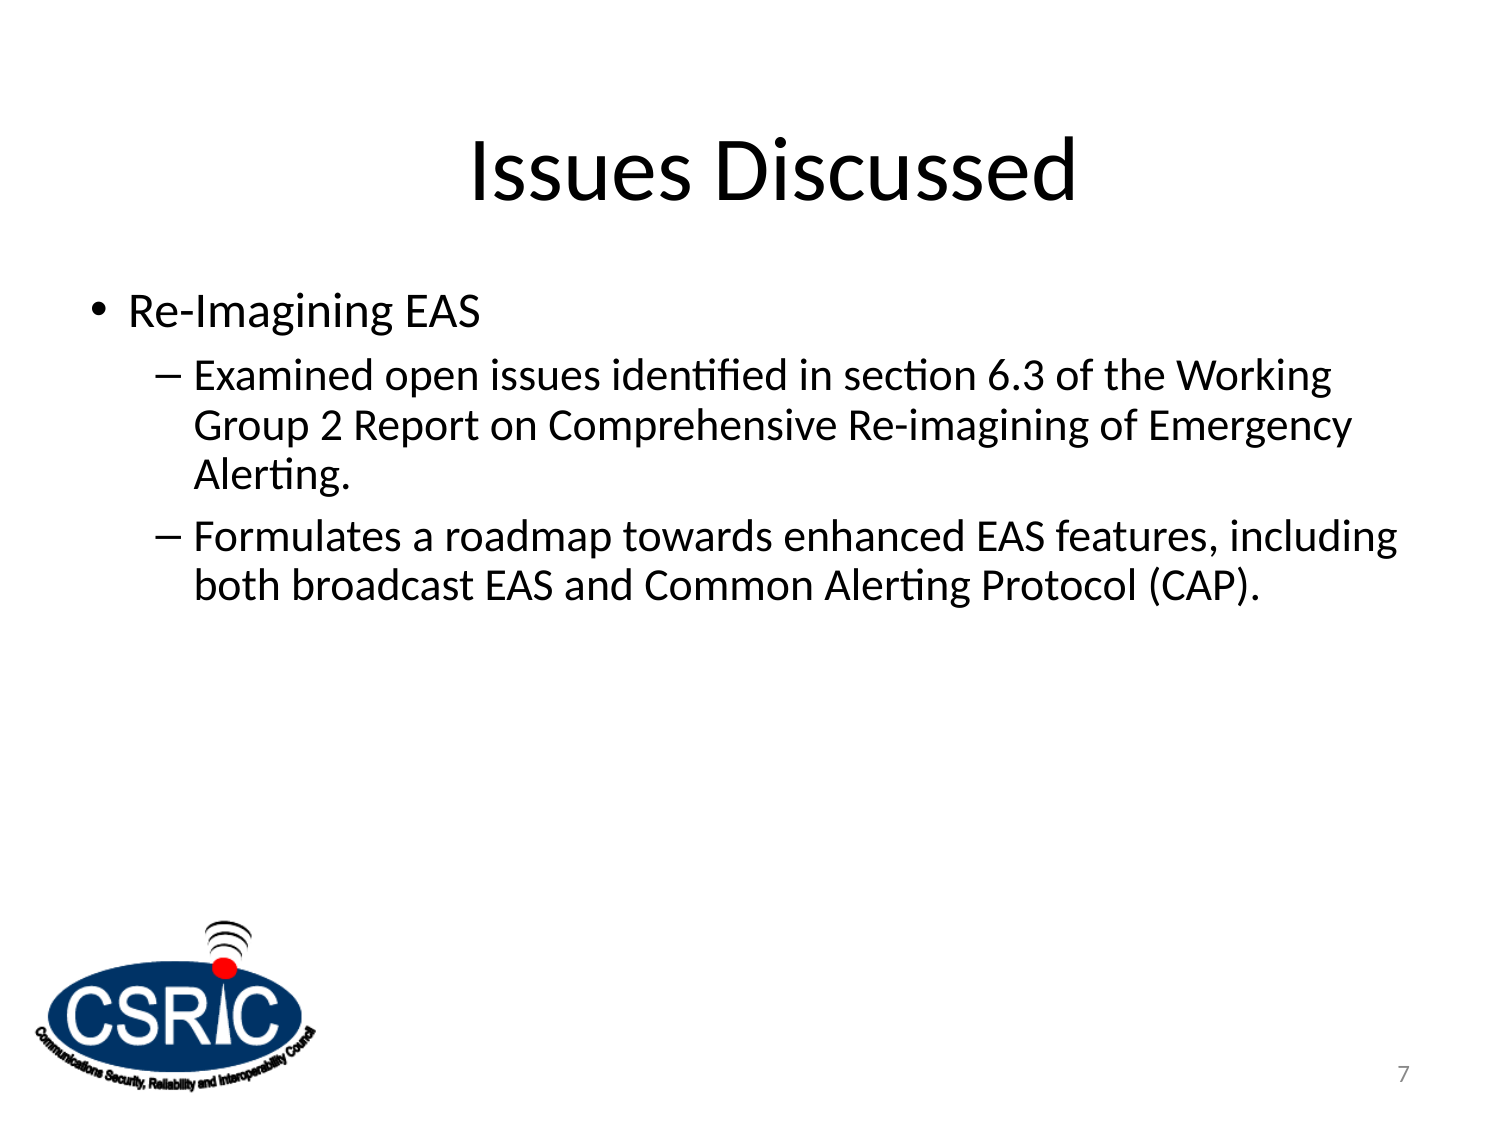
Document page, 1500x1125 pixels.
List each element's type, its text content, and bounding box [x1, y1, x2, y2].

slide_number 7 [1074, 1042, 1425, 1103]
picture [29, 916, 323, 1096]
list Re-Imagining EAS Examined open issues identified in section 6.3 of the Working Group 2 Report on Comprehensive Re-imagining of Emergency Alerting. Formulates a roadmap towards enhanced EAS features, including both broadcast EAS and Common Alerting Protocol (CAP). [75, 277, 1425, 1020]
text_box Issues Discussed [99, 70, 1450, 258]
